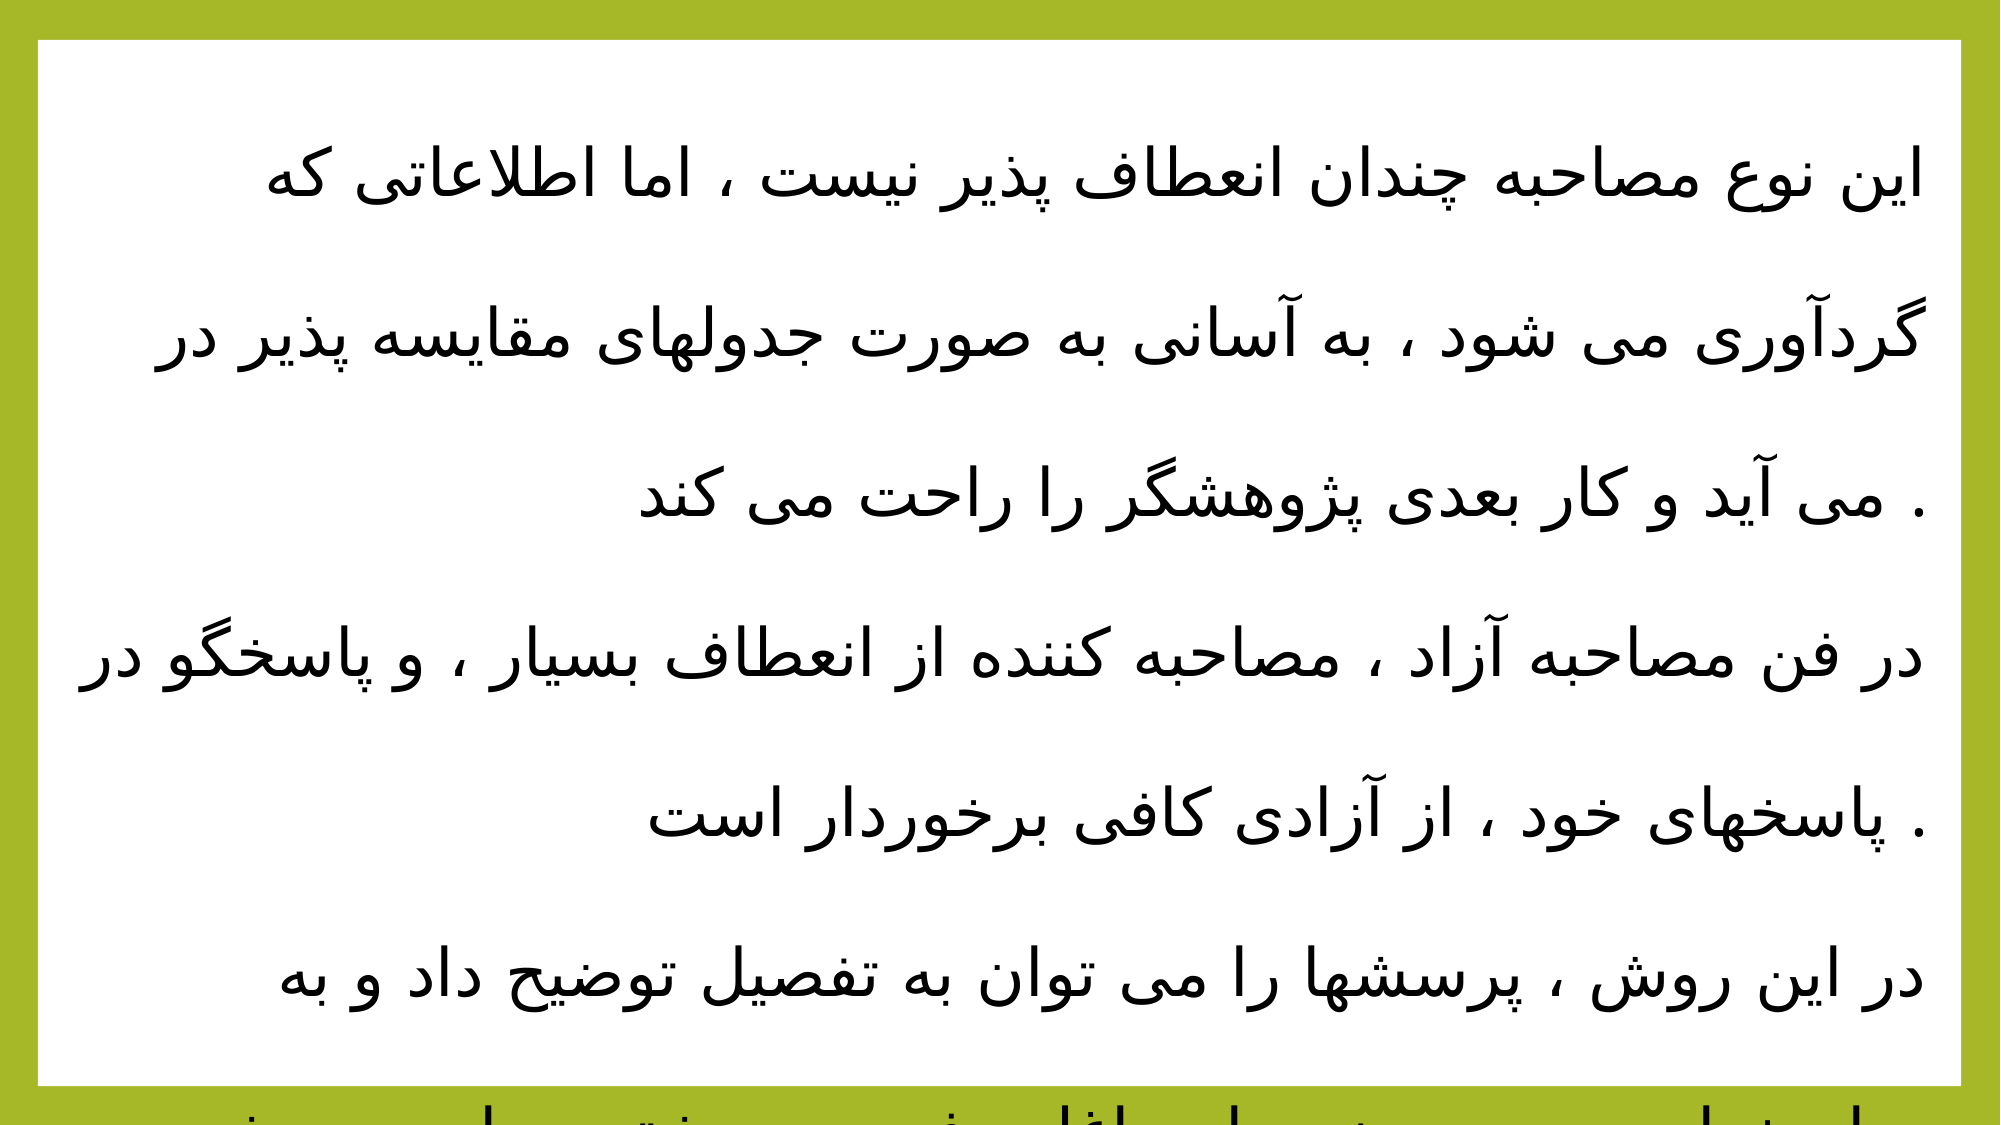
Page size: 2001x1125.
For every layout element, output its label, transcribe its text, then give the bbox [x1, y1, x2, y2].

text_box این نوع مصاحبه چندان انعطاف پذیر نیست ، اما اطلاعاتی که گردآوری می شود ، به آسانی به صورت جدولهای مقایسه پذیر در می آید و کار بعدی پژوهشگر را راحت می کند . در فن مصاحبه آزاد ، مصاحبه کننده از انعطاف بسیار ، و پاسخگو در پاسخهای خود ، از آزادی کافی برخوردار است . در این روش ، پرسشها را می توان به تفصیل توضیح داد و به پاسخهای مهم و معنی دار ، اغلب فرصت بیشتری داده می شود . مصاحبه های آزاد ، برخلاف مصاحبه منظم ، اغلب به پاسخهایی می انجامد که مقایسه آنها بسیار دشوار است . [48, 42, 1943, 1125]
